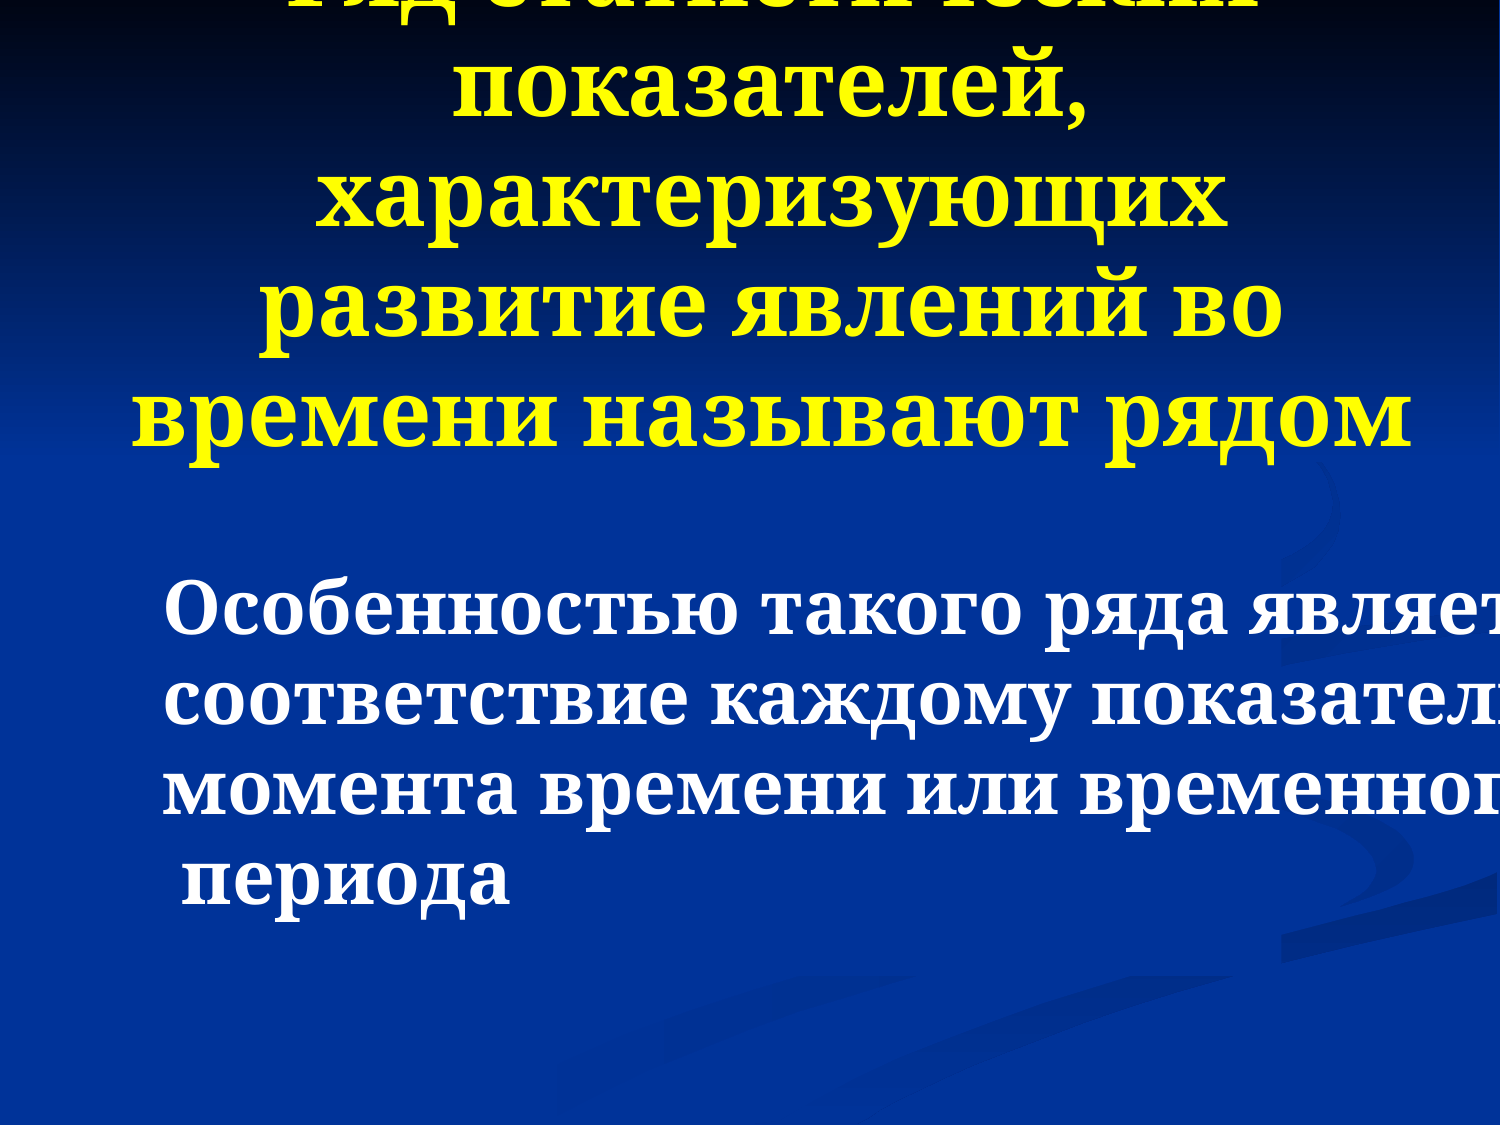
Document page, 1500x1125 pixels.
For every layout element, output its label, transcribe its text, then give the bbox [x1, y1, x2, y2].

list [75, 609, 1353, 1005]
title Ряд статистических показателей, характеризующих развитие явлений во времени называют рядом динамики [75, 45, 1471, 445]
text_box Особенностью такого ряда является соответствие каждому показателю момента времени или временного периода [147, 503, 1282, 976]
